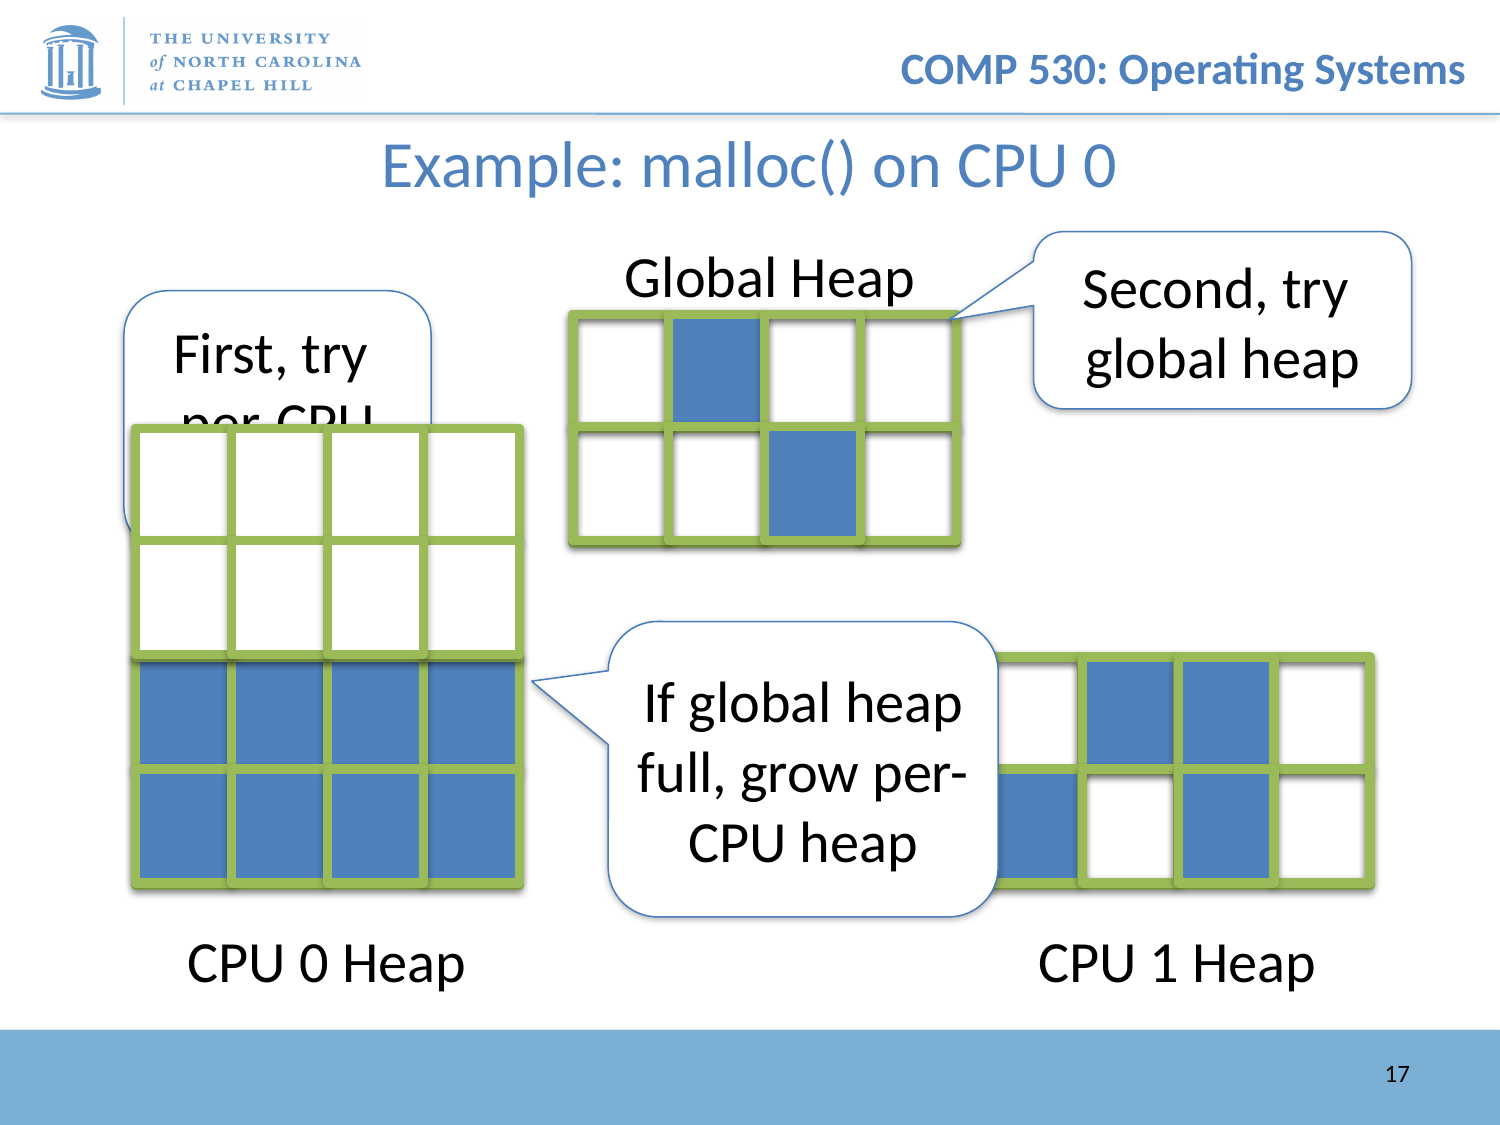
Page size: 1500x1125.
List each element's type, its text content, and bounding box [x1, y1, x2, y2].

text_box [135, 665, 226, 768]
text_box First, try per-CPU heap [123, 289, 432, 530]
text_box [764, 426, 861, 541]
text_box [1177, 768, 1275, 884]
text_box [428, 664, 520, 768]
text_box [425, 540, 520, 655]
slide_number 17 [1074, 1042, 1425, 1103]
text_box [231, 768, 326, 884]
text_box [135, 428, 229, 539]
text_box [231, 666, 322, 767]
text_box CPU 0 Heap [173, 916, 481, 1002]
text_box [1081, 656, 1176, 767]
picture [41, 17, 361, 105]
text_box [231, 428, 325, 538]
text_box [764, 317, 861, 425]
text_box [135, 768, 230, 884]
text_box [1081, 768, 1176, 884]
text_box [231, 540, 325, 655]
text_box [865, 314, 957, 426]
text_box [1002, 656, 1080, 767]
text_box [1275, 656, 1371, 768]
text_box CPU 1 Heap [1023, 916, 1332, 1002]
text_box Second, try global heap [948, 230, 1413, 410]
text_box [327, 666, 424, 767]
text_box [1177, 656, 1275, 767]
text_box [572, 426, 667, 541]
text_box [861, 426, 957, 541]
text_box Global Heap [610, 231, 930, 317]
text_box [425, 428, 520, 540]
title Example: malloc() on CPU 0 [0, 113, 1500, 209]
text_box [572, 314, 664, 426]
text_box [327, 540, 424, 655]
text_box [1275, 768, 1371, 884]
text_box [135, 540, 229, 655]
text_box [327, 428, 424, 538]
text_box [668, 426, 763, 541]
text_box [1003, 768, 1080, 884]
text_box [668, 317, 760, 425]
text_box [424, 768, 520, 884]
text_box If global heap full, grow per-CPU heap [530, 620, 999, 918]
text_box [327, 768, 424, 884]
